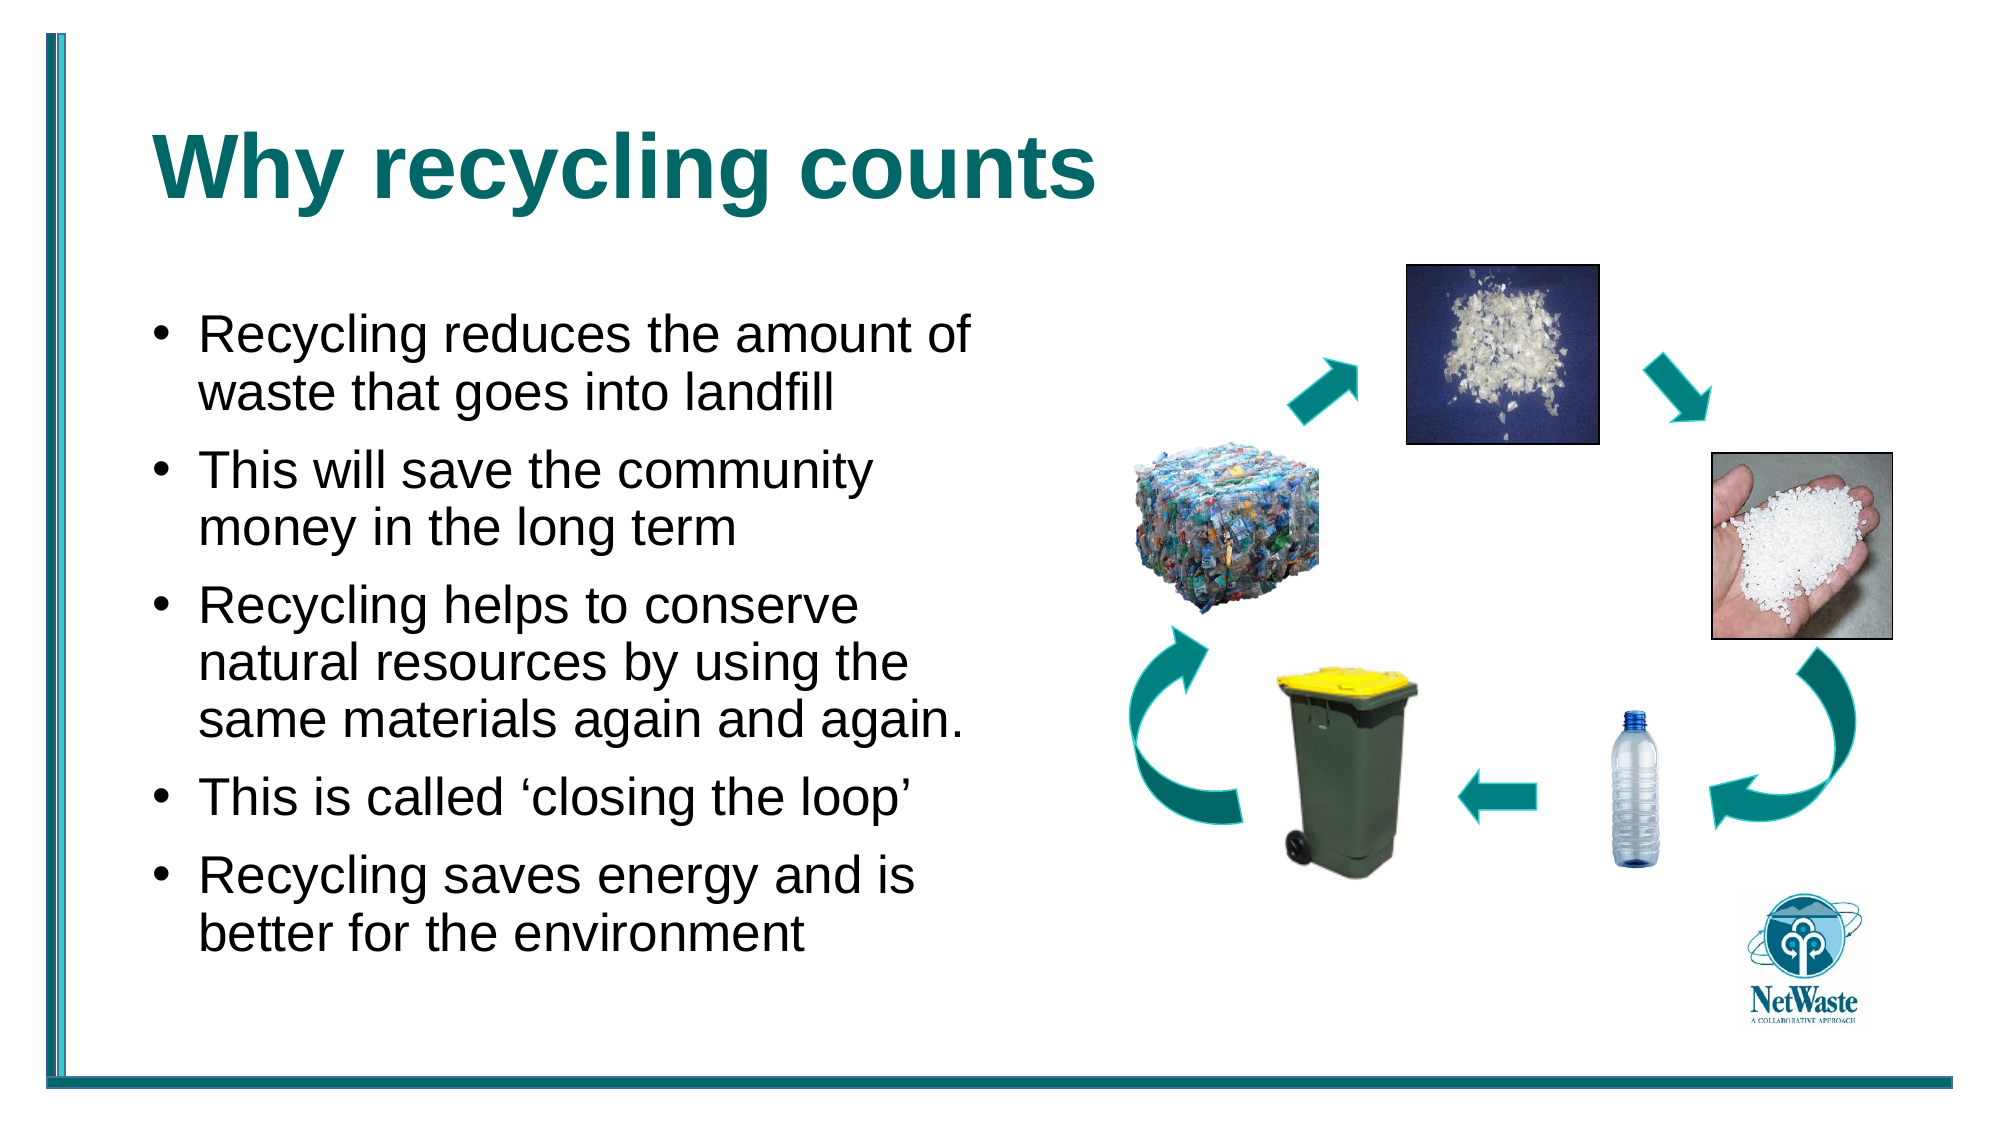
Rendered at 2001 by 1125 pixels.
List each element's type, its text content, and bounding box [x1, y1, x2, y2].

text_box [1643, 352, 1712, 422]
picture [1606, 708, 1665, 869]
text_box [1287, 358, 1358, 426]
picture [1406, 265, 1599, 444]
picture [1127, 427, 1319, 619]
text_box [1129, 626, 1243, 825]
picture [1734, 885, 1875, 1031]
text_box [1458, 770, 1537, 824]
title Why recycling counts [137, 59, 1863, 278]
list Recycling reduces the amount of waste that goes into landfill This will save the community money in the long term Recycling helps to conserve natural resources by using the same materials again and again. This is called ‘closing the loop’ Recycling saves energy and is better for the environment [137, 299, 988, 1014]
text_box [1709, 647, 1856, 829]
picture [1276, 648, 1420, 902]
picture [1712, 453, 1892, 639]
